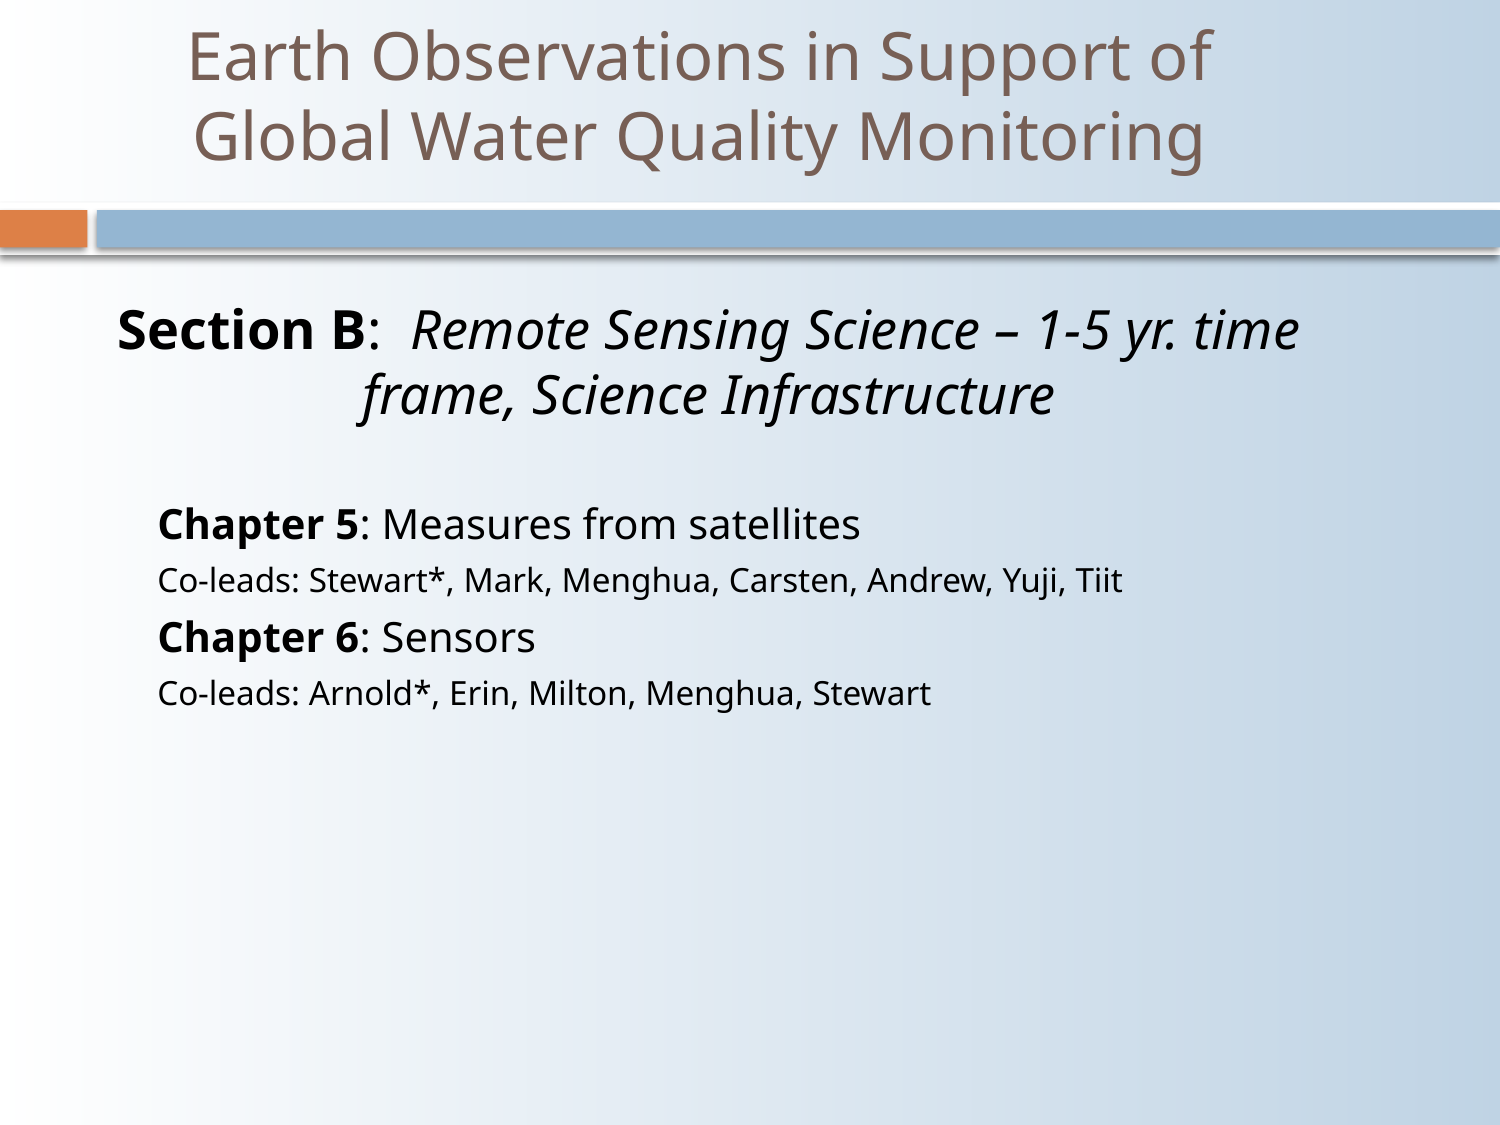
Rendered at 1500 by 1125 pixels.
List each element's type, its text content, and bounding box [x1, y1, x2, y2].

title Earth Observations in Support of Global Water Quality Monitoring [75, 0, 1325, 188]
list Section B: Remote Sensing Science – 1-5 yr. time frame, Science Infrastructure Chapter 5: Measures from satellites Co-leads: Stewart*, Mark, Menghua, Carsten, Andrew, Yuji, Tiit Chapter 6: Sensors Co-leads: Arnold*, Erin, Milton, Menghua, Stewart [75, 287, 1325, 963]
